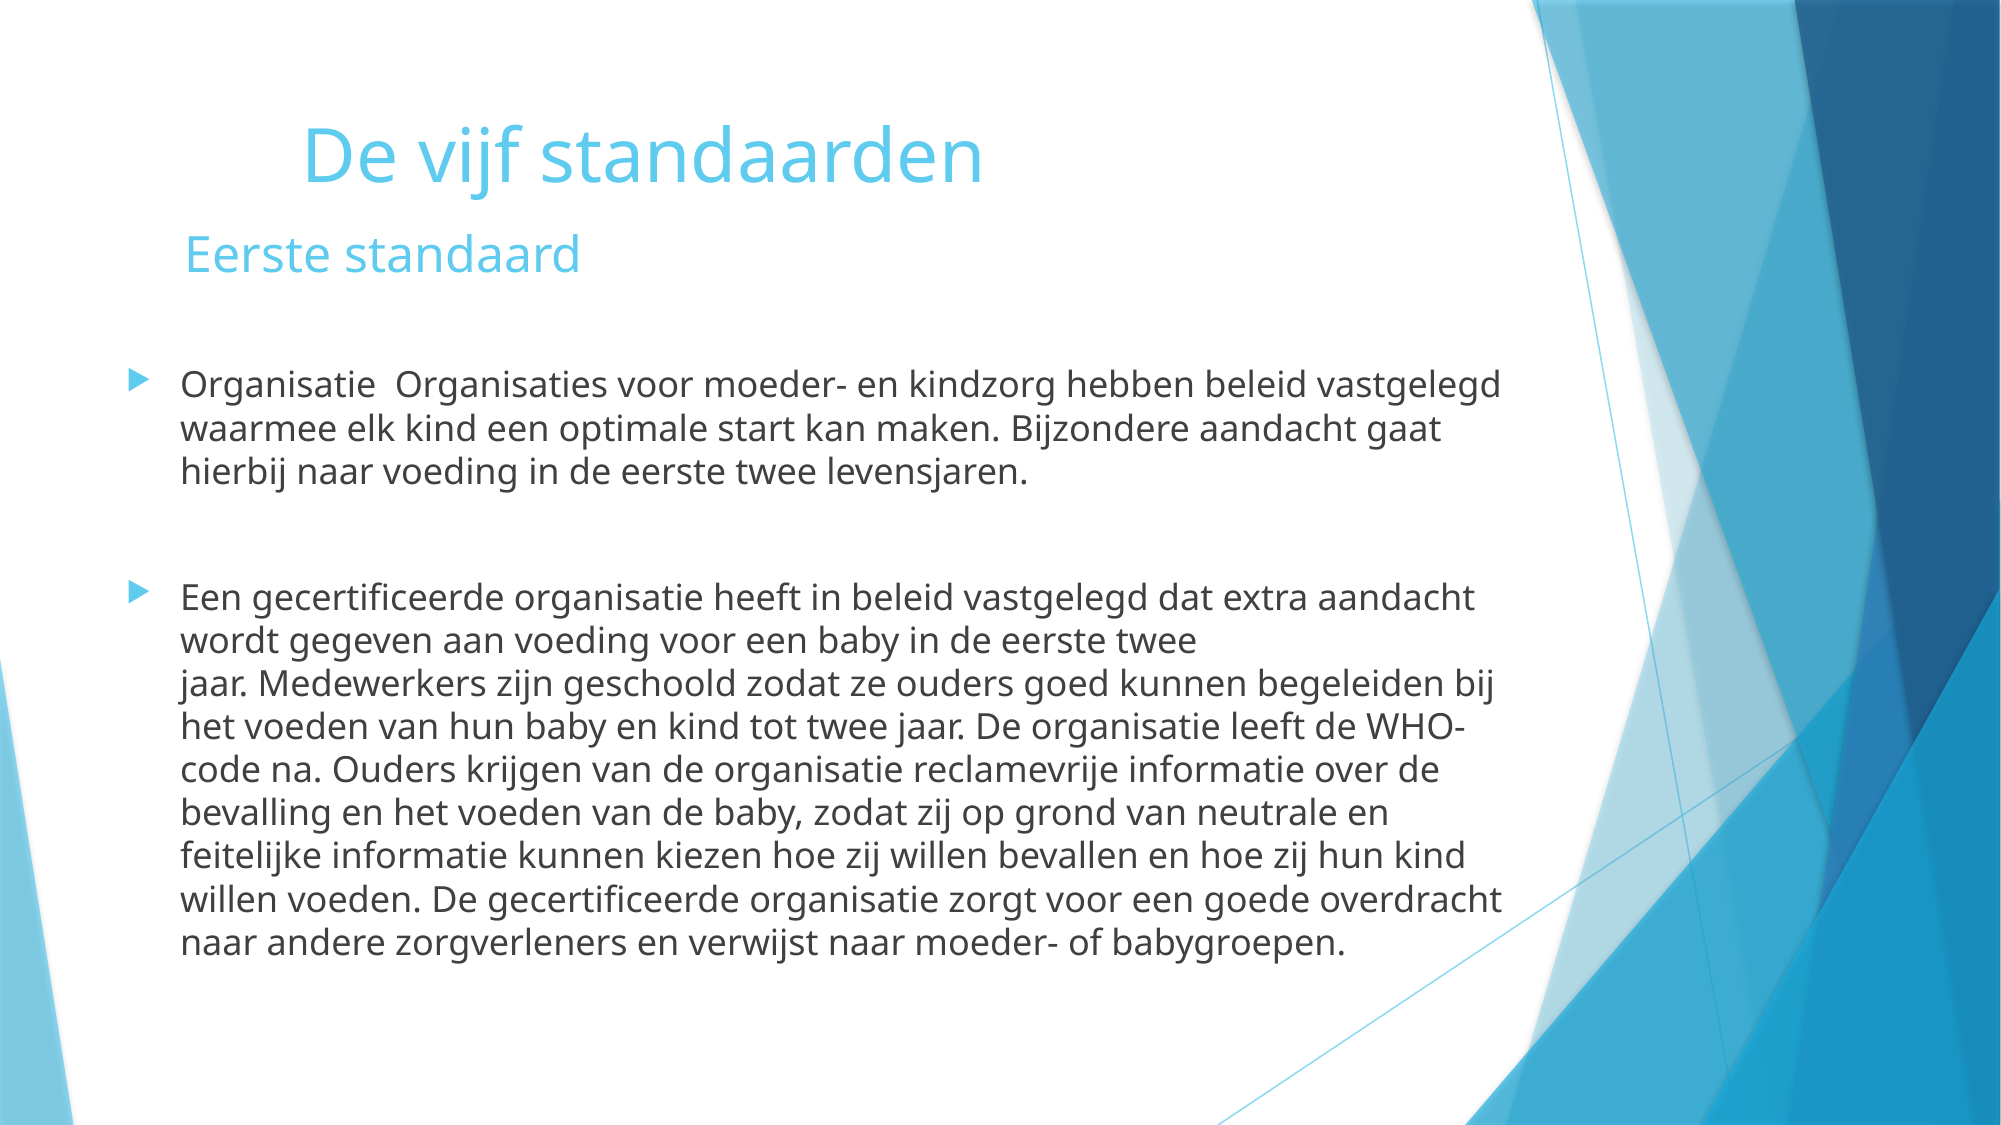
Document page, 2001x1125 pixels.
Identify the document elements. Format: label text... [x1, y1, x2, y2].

list Organisatie Organisaties voor moeder- en kindzorg hebben beleid vastgelegd waarmee elk kind een optimale start kan maken. Bijzondere aandacht gaat hierbij naar voeding in de eerste twee levensjaren. Een gecertificeerde organisatie heeft in beleid vastgelegd dat extra aandacht wordt gegeven aan voeding voor een baby in de eerste twee jaar. Medewerkers zijn geschoold zodat ze ouders goed kunnen begeleiden bij het voeden van hun baby en kind tot twee jaar. De organisatie leeft de WHO-code na. Ouders krijgen van de organisatie reclamevrije informatie over de bevalling en het voeden van de baby, zodat zij op grond van neutrale en feitelijke informatie kunnen kiezen hoe zij willen bevallen en hoe zij hun kind willen voeden. De gecertificeerde organisatie zorgt voor een goede overdracht naar andere zorgverleners en verwijst naar moeder- of babygroepen. [111, 354, 1522, 992]
title De vijf standaarden Eerste standaard [111, 99, 1522, 317]
